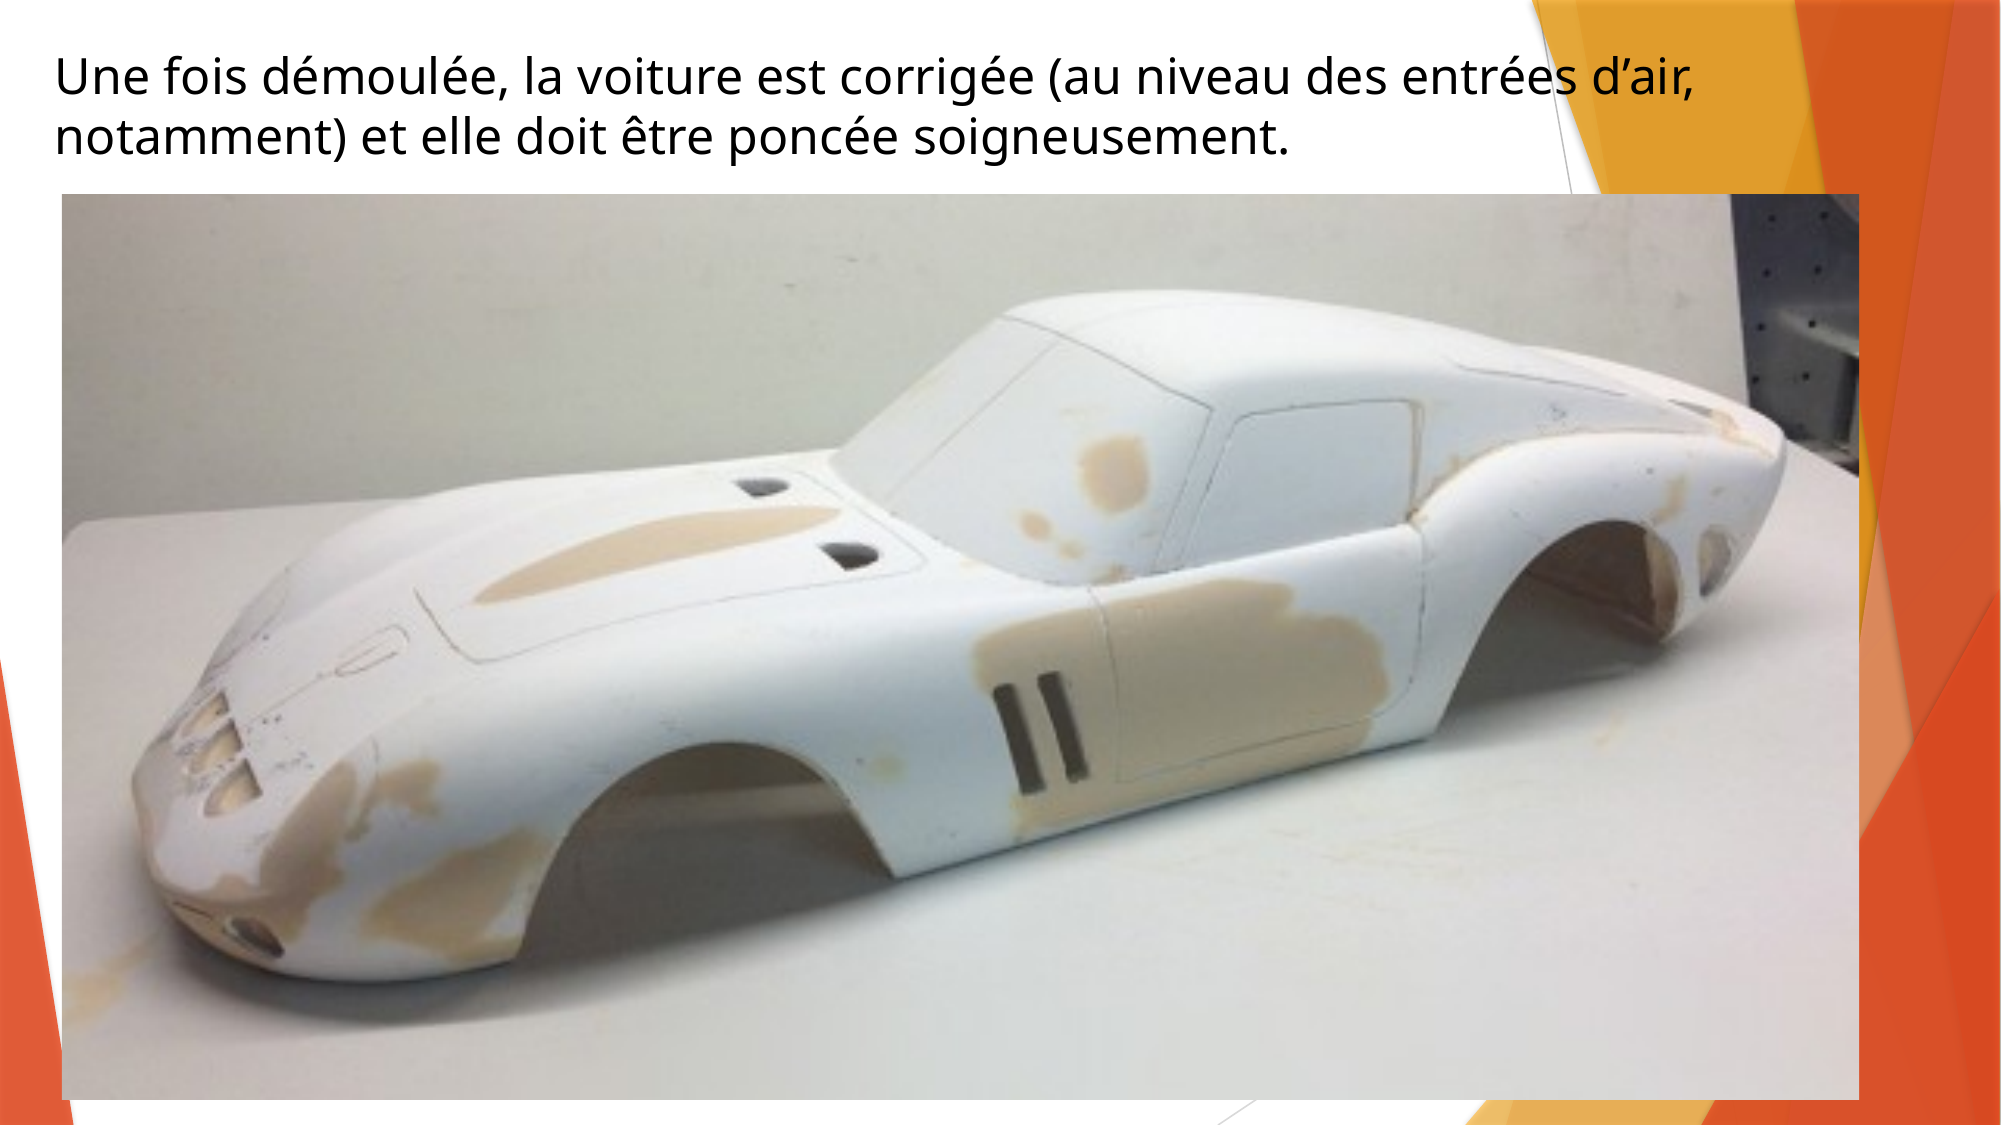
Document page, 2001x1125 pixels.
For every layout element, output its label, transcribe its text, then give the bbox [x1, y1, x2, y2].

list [61, 194, 1860, 1101]
title Une fois démoulée, la voiture est corrigée (au niveau des entrées d’air, notamment) et elle doit être poncée soigneusement. [40, 36, 1956, 254]
